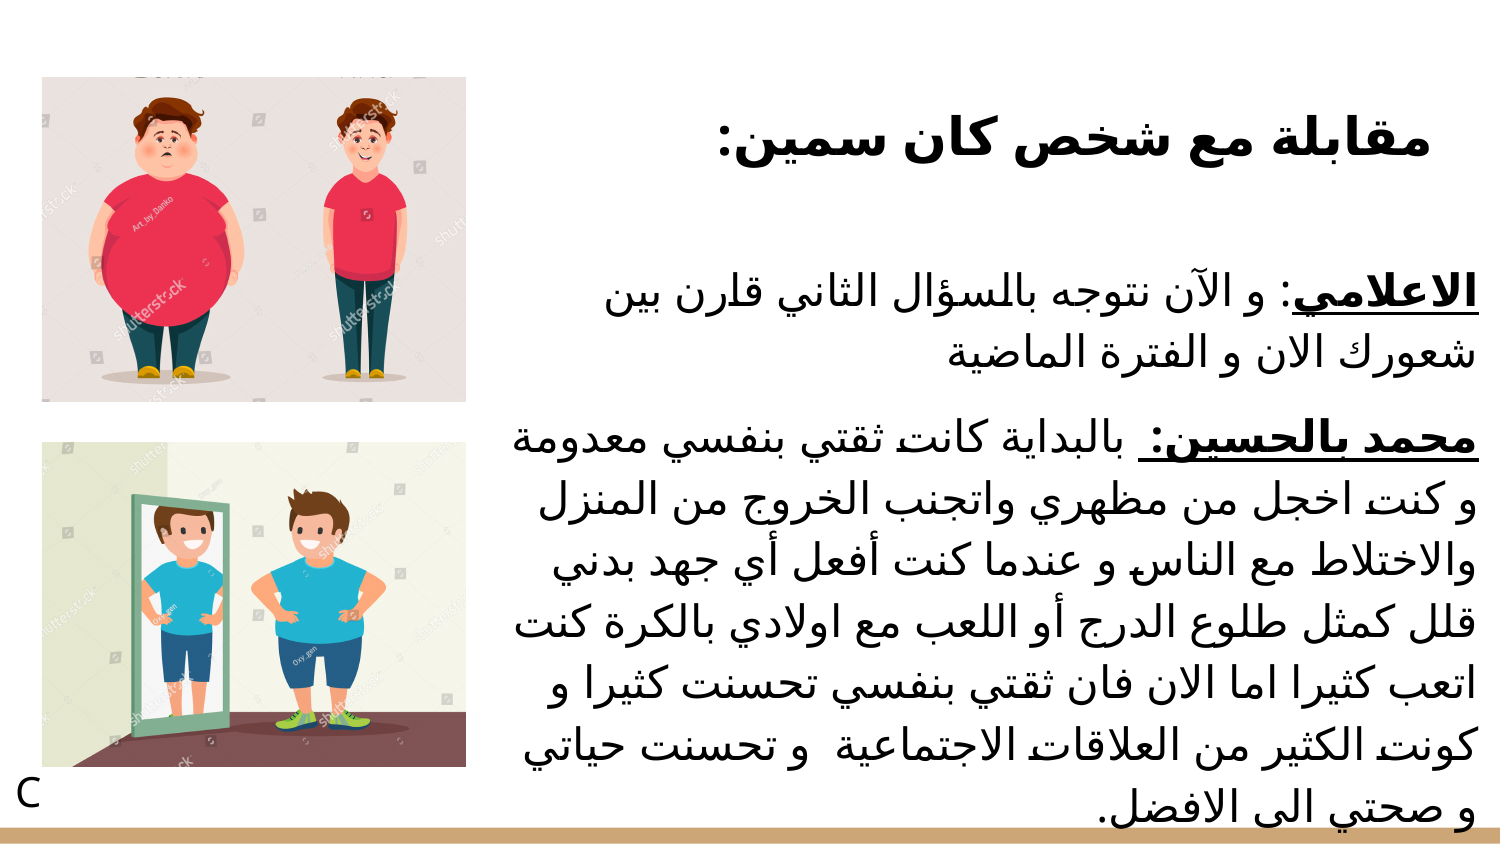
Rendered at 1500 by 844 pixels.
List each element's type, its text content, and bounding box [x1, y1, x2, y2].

text_box C [0, 751, 55, 832]
list الاعلامي: و الآن نتوجه بالسؤال الثاني قارن بين شعورك الان و الفترة الماضية محمد بالحسين: بالبداية كانت ثقتي بنفسي معدومة و كنت اخجل من مظهري واتجنب الخروج من المنزل والاختلاط مع الناس و عندما كنت أفعل أي جهد بدني قلل كمثل طلوع الدرج أو اللعب مع اولادي بالكرة كنت اتعب كثيرا اما الان فان ثقتي بنفسي تحسنت كثيرا و كونت الكثير من العلاقات الاجتماعية و تحسنت حياتي و صحتي الى الافضل. [494, 238, 1494, 844]
title مقابلة مع شخص كان سمين: [471, 86, 1449, 181]
picture [41, 441, 467, 768]
picture [41, 76, 467, 403]
